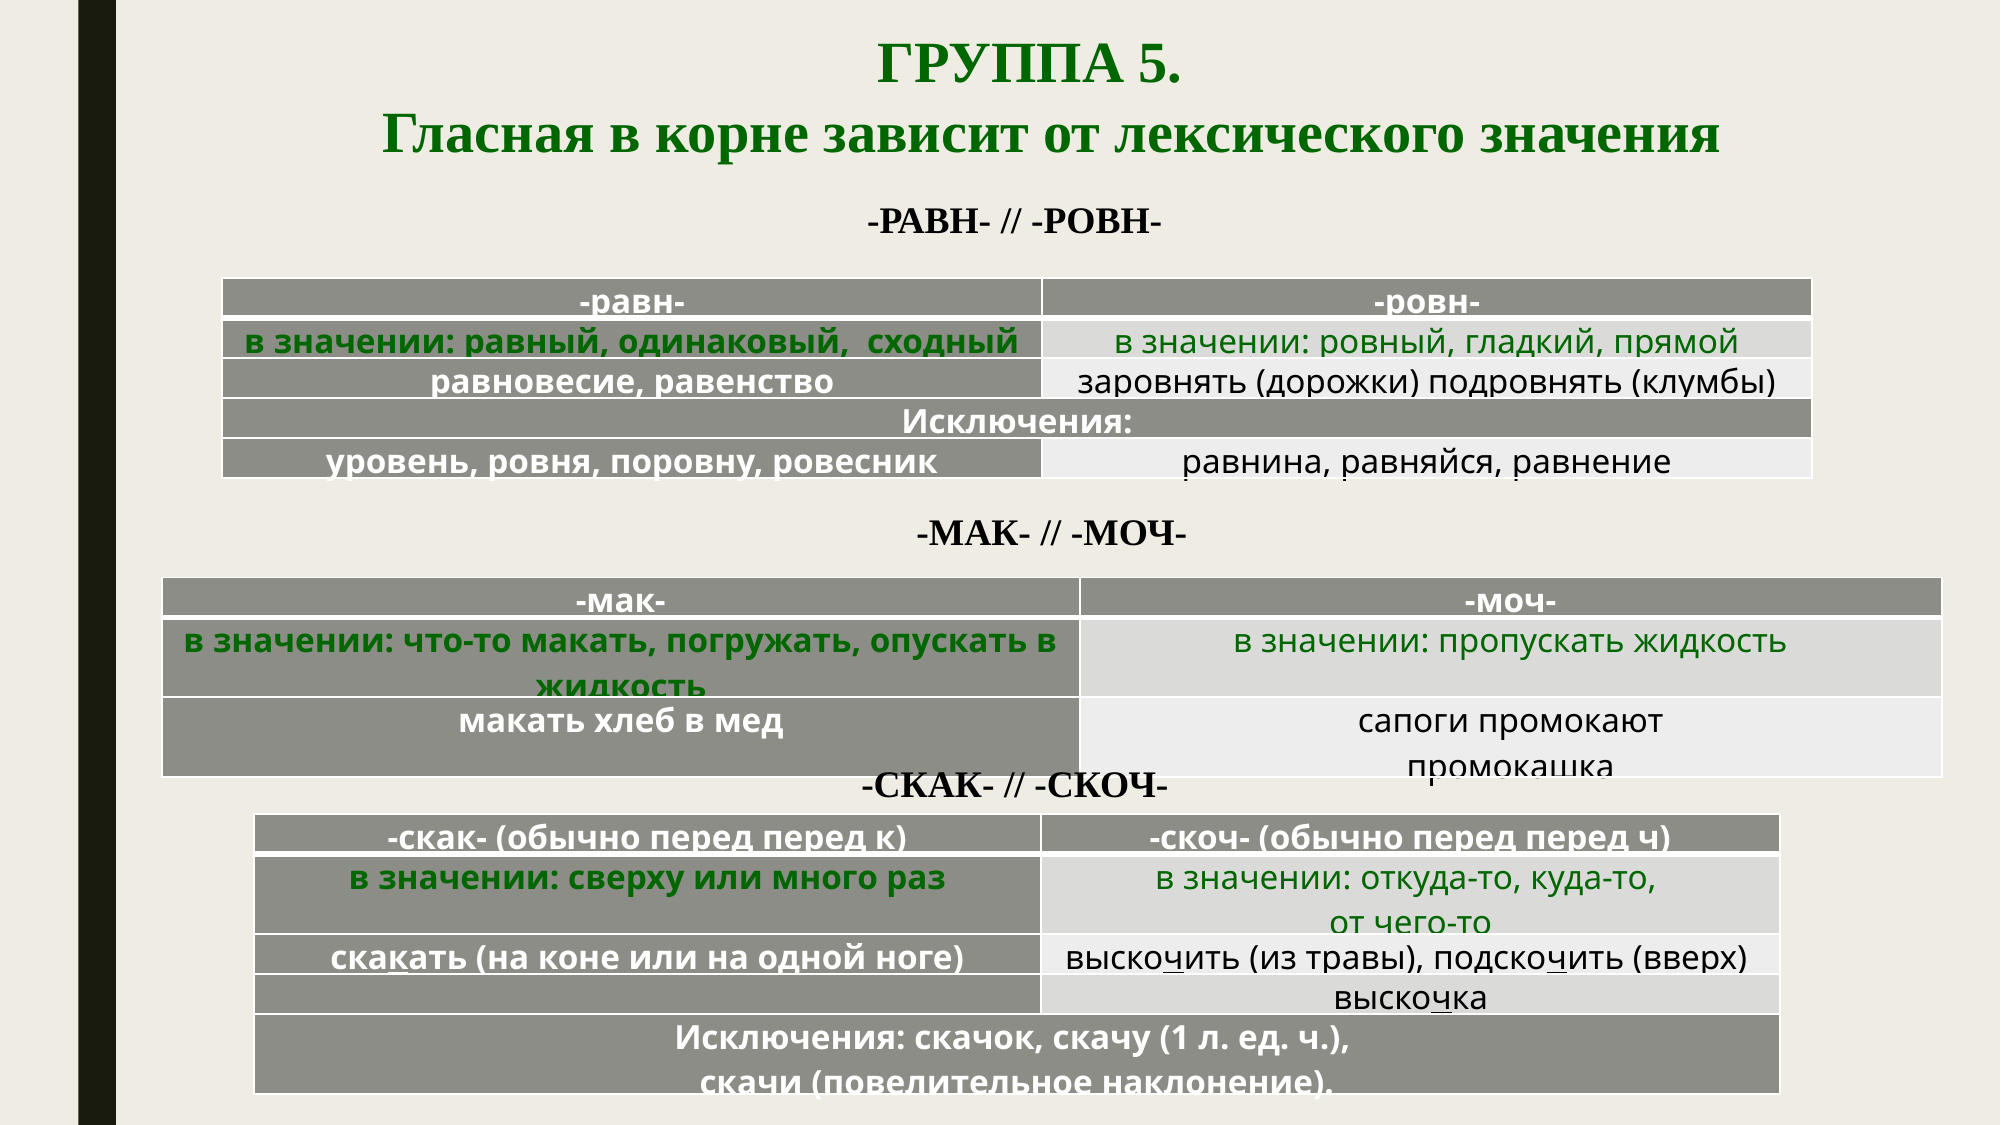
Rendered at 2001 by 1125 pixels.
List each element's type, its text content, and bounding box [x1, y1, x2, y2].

table_header -скоч- (обычно перед перед ч) [1042, 815, 1779, 851]
table_cell в значении: равный, одинаковый, сходный [223, 321, 1041, 357]
table_header -равн- [223, 279, 1041, 315]
table_cell в значении: ровный, гладкий, прямой [1043, 321, 1811, 357]
table_header -скак- (обычно перед перед к) [255, 815, 1040, 851]
table_cell в значении: откуда-то, куда-то, от чего-то [1042, 857, 1779, 933]
table_cell выскочка [1042, 975, 1779, 1013]
text_box -РАВН- // -РОВН- [458, 189, 1459, 249]
text_box -МАК- // -МОЧ- [495, 500, 1496, 561]
table_cell макать хлеб в мед [163, 698, 1079, 776]
table_cell равнина, равняйся, равнение [1043, 439, 1811, 477]
table_cell сапоги промокают промокашка [1081, 698, 1941, 776]
text_box -СКАК- // -СКОЧ- [458, 752, 1459, 813]
table_cell Исключения: [223, 399, 1811, 437]
table_cell в значении: пропускать жидкость [1081, 620, 1941, 696]
table_header -мак- [163, 578, 1079, 615]
table_cell Исключения: скачок, скачу (1 л. ед. ч.), скачи (повелительное наклонение). [255, 1015, 1779, 1093]
table_cell выскочить (из травы), подскочить (вверх) [1042, 935, 1779, 973]
table_header -моч- [1081, 578, 1941, 615]
table_header -ровн- [1043, 279, 1811, 315]
table_cell уровень, ровня, поровну, ровесник [223, 439, 1041, 477]
table_cell равновесие, равенство [223, 359, 1041, 397]
table_cell в значении: сверху или много раз [255, 857, 1040, 933]
table_cell скакать (на коне или на одной ноге) [255, 935, 1040, 973]
table_cell заровнять (дорожки) подровнять (клумбы) [1043, 359, 1811, 397]
text_box ГРУППА 5. Гласная в корне зависит от лексического значения [162, 17, 1829, 172]
table_cell в значении: что-то макать, погружать, опускать в жидкость [163, 620, 1079, 696]
table_cell [255, 975, 1040, 1013]
